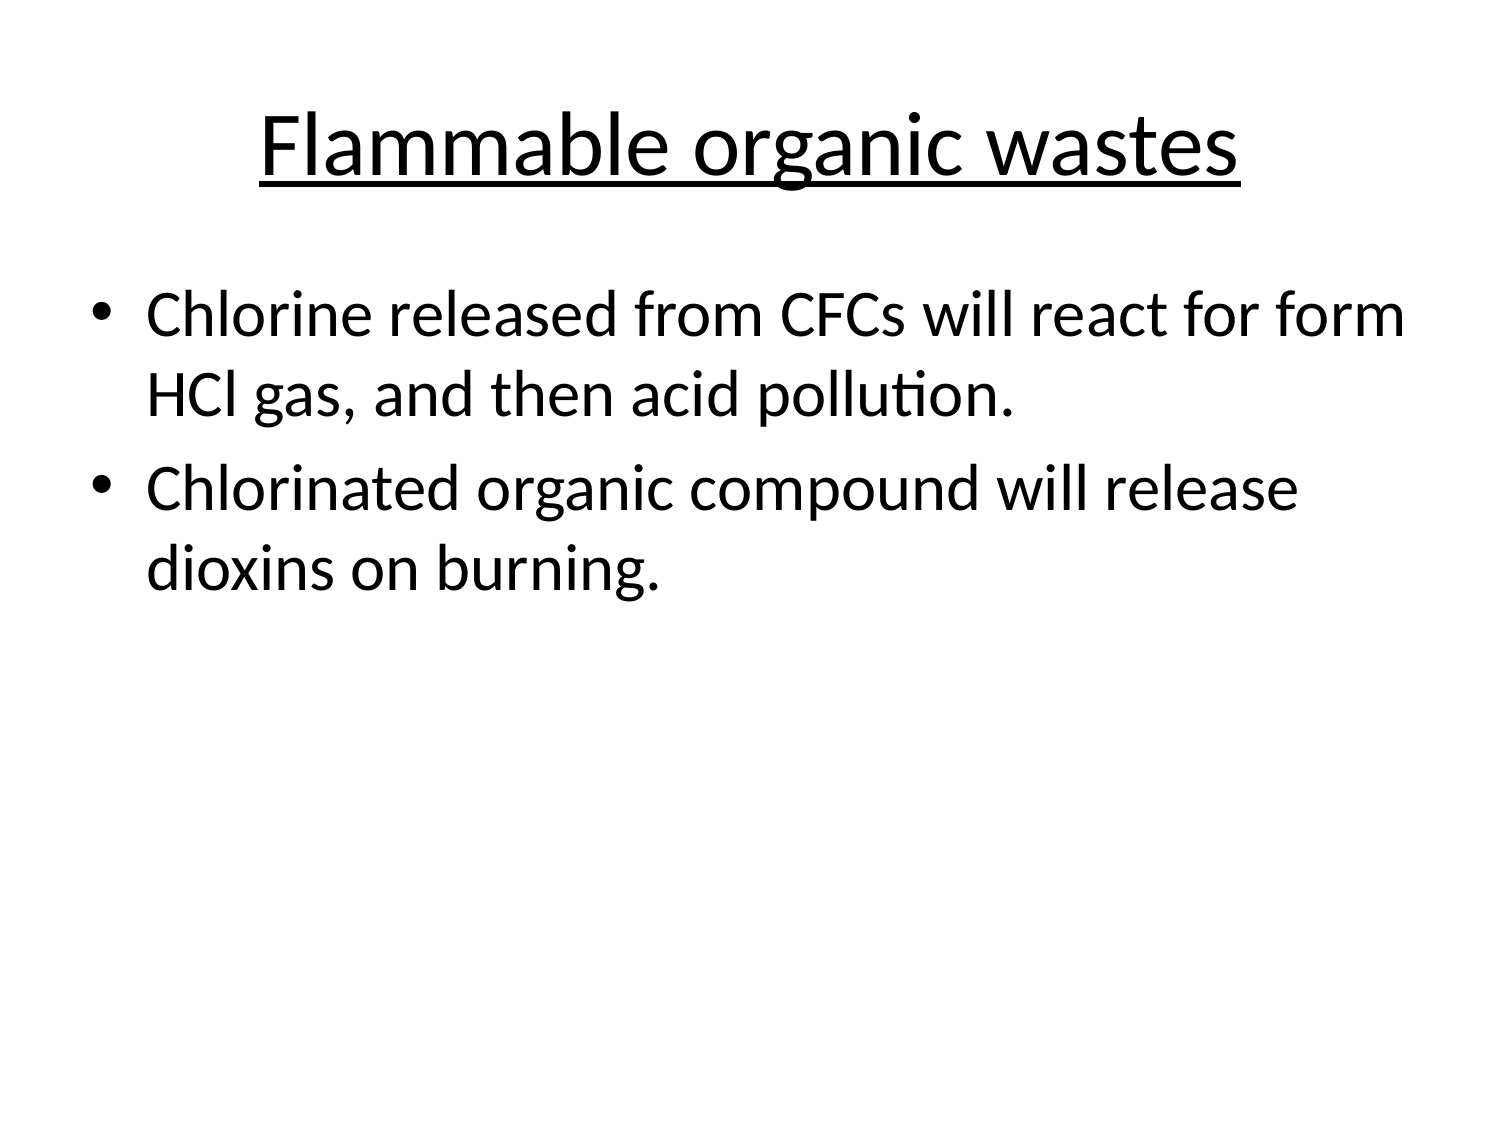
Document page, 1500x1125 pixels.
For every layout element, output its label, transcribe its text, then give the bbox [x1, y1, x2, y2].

title Flammable organic wastes [75, 45, 1425, 233]
list Chlorine released from CFCs will react for form HCl gas, and then acid pollution. Chlorinated organic compound will release dioxins on burning. [75, 262, 1425, 1005]
